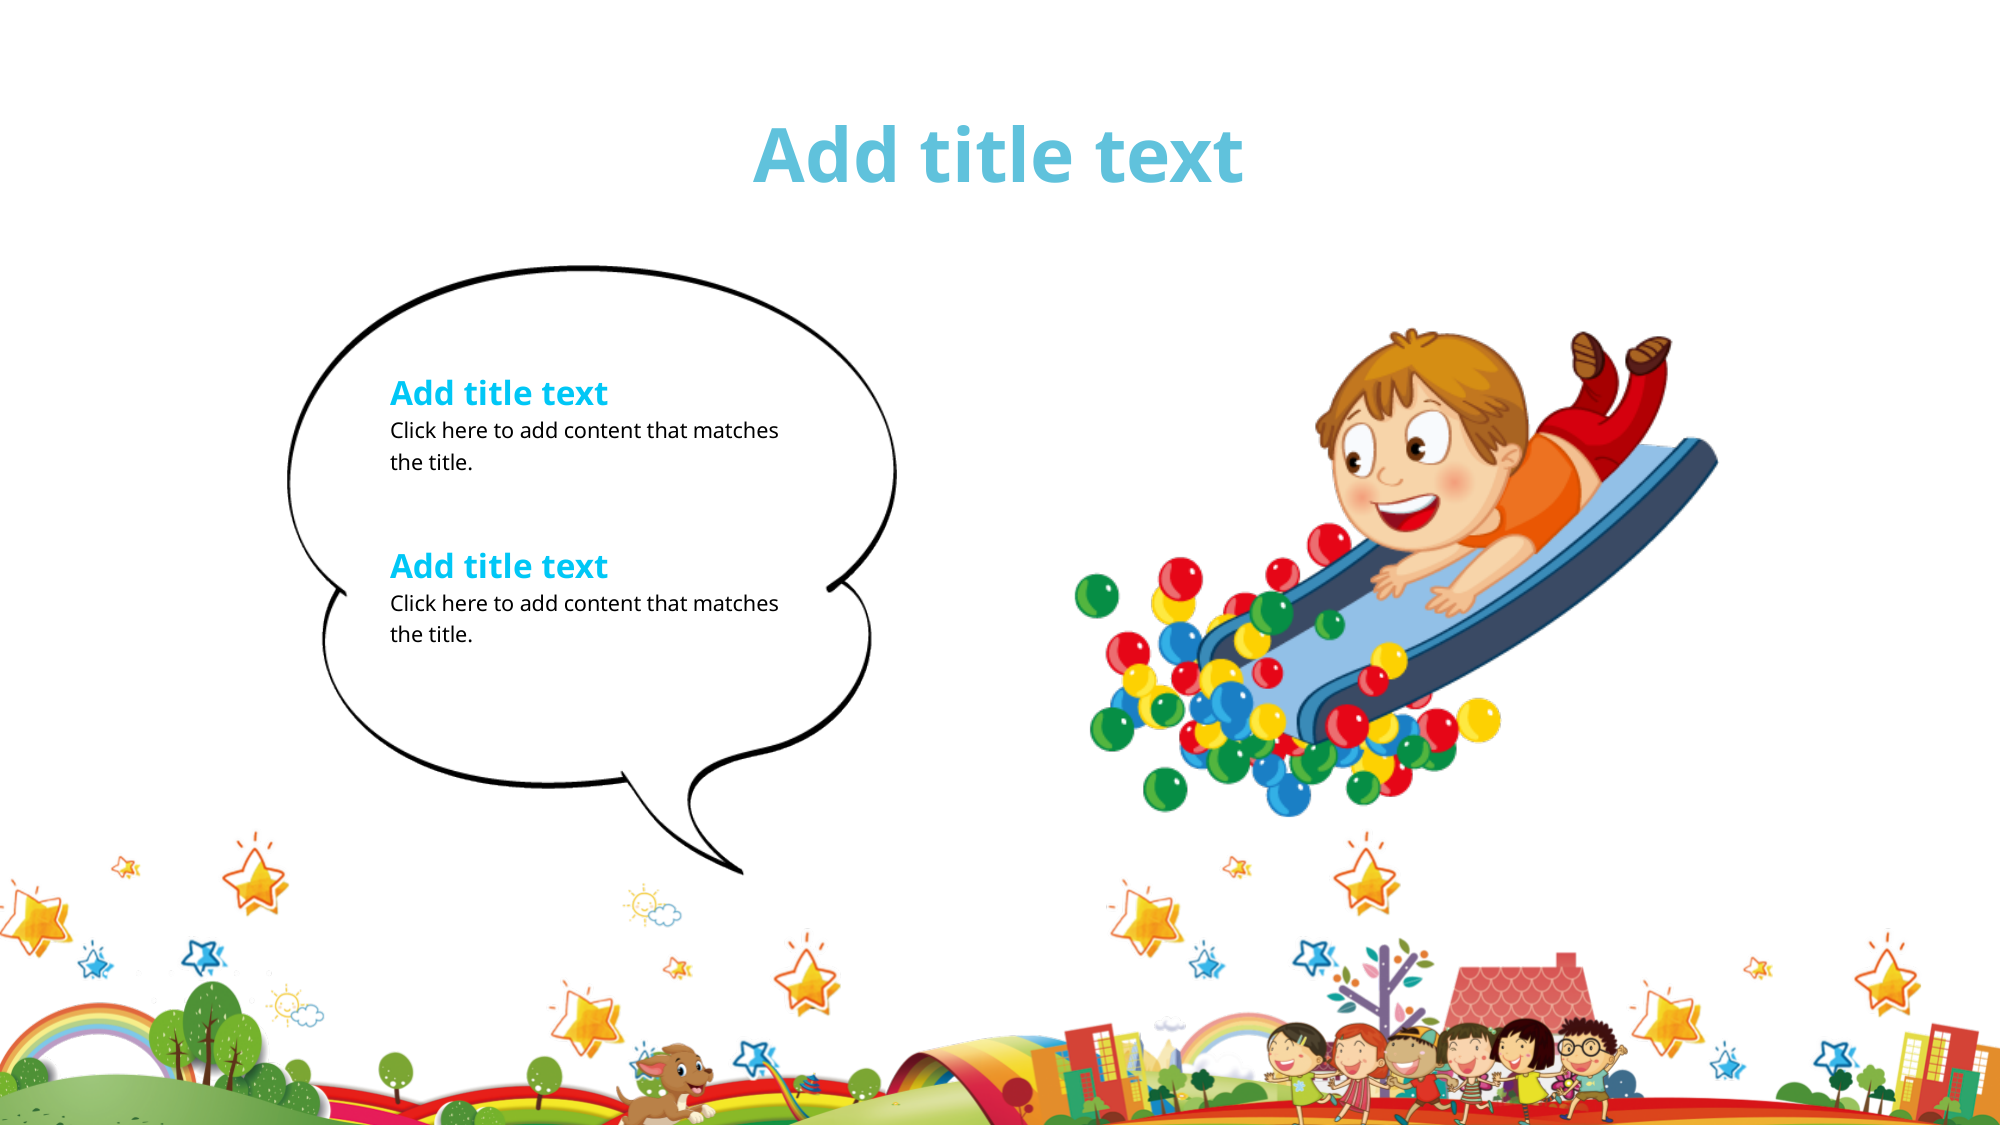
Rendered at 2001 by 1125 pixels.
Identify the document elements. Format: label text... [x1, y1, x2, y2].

text_box Add title text [693, 100, 1307, 205]
picture [0, 265, 2000, 1125]
